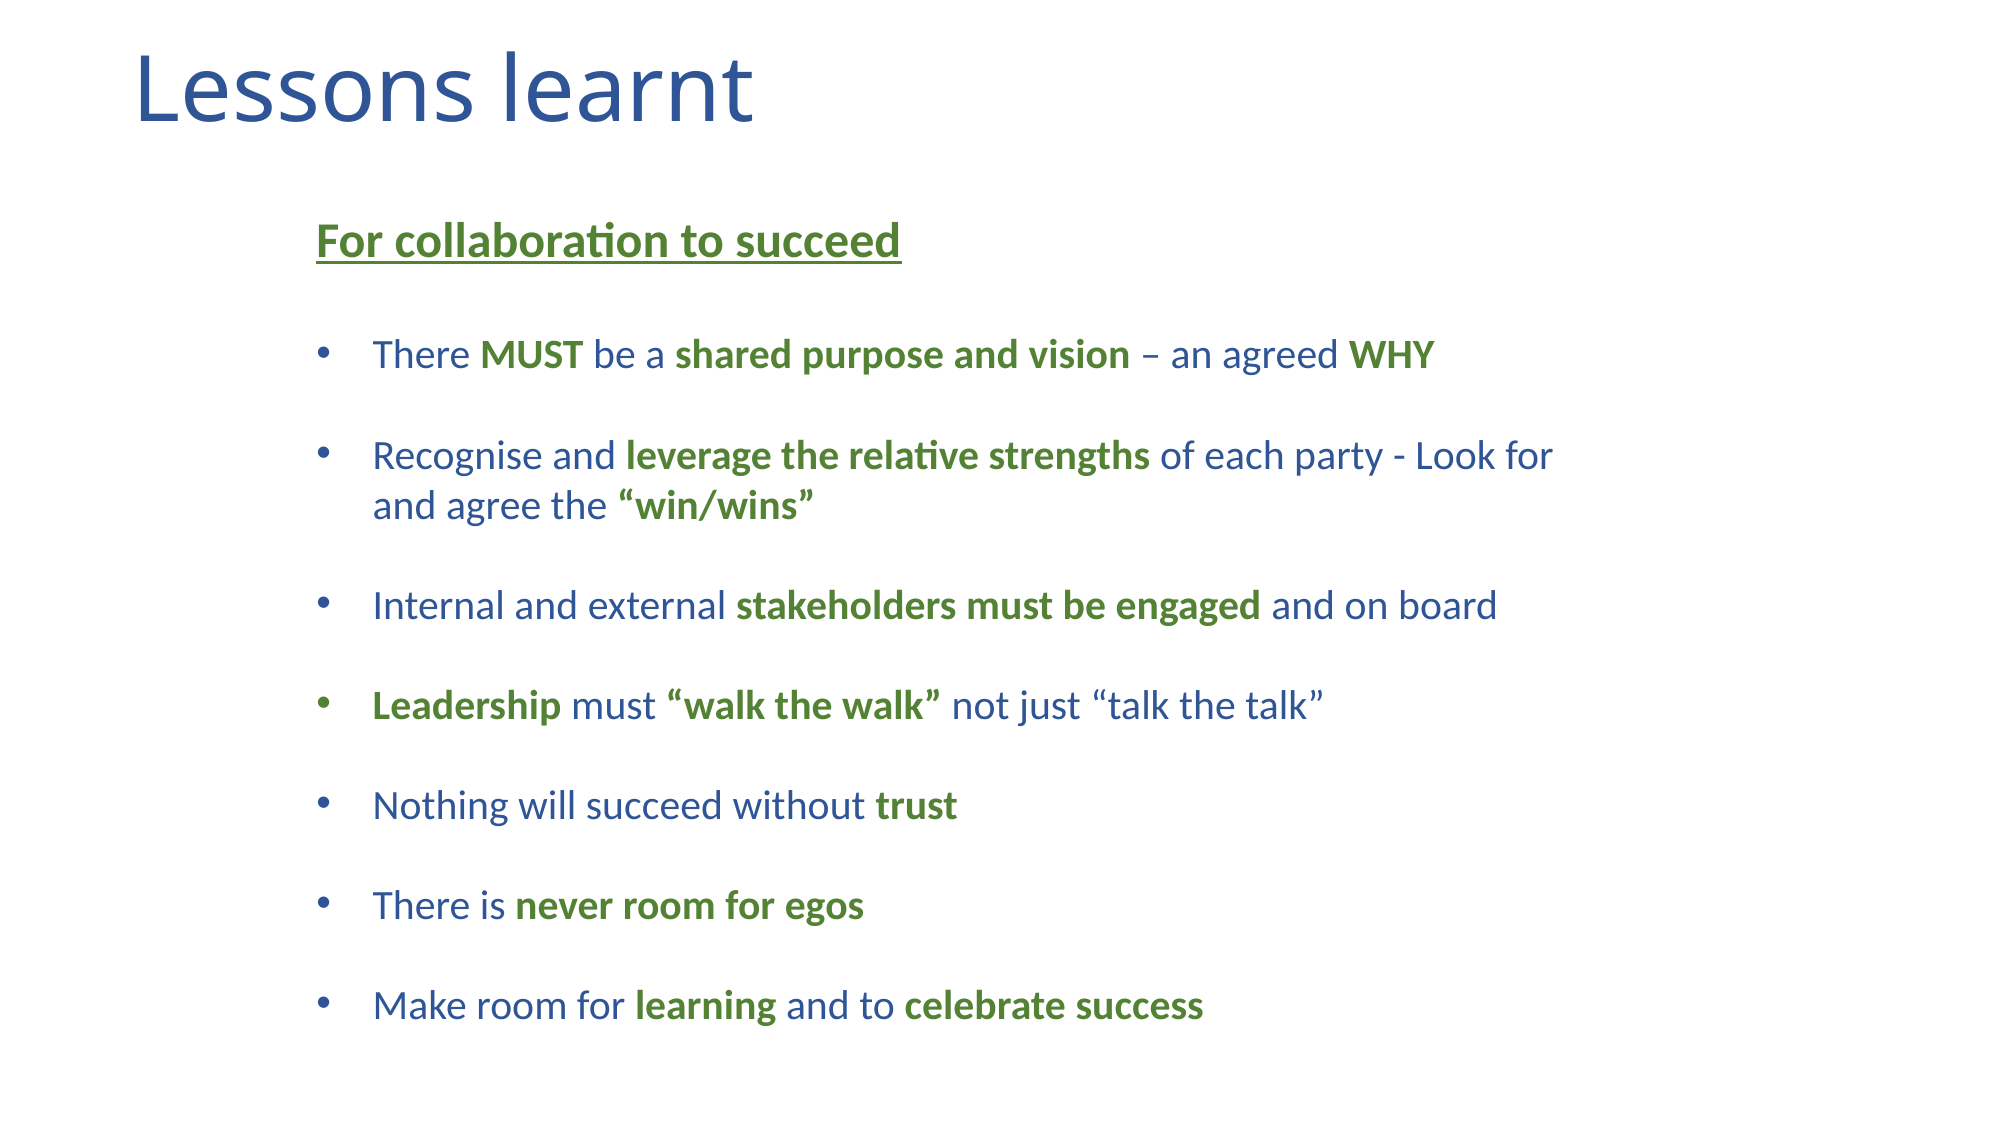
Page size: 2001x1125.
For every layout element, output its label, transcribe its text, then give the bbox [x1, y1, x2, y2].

text_box For collaboration to succeed There MUST be a shared purpose and vision – an agreed WHY Recognise and leverage the relative strengths of each party - Look for and agree the “win/wins” Internal and external stakeholders must be engaged and on board Leadership must “walk the walk” not just “talk the talk” Nothing will succeed without trust There is never room for egos Make room for learning and to celebrate success [301, 199, 1617, 1035]
title Lessons learnt [117, 0, 1843, 200]
